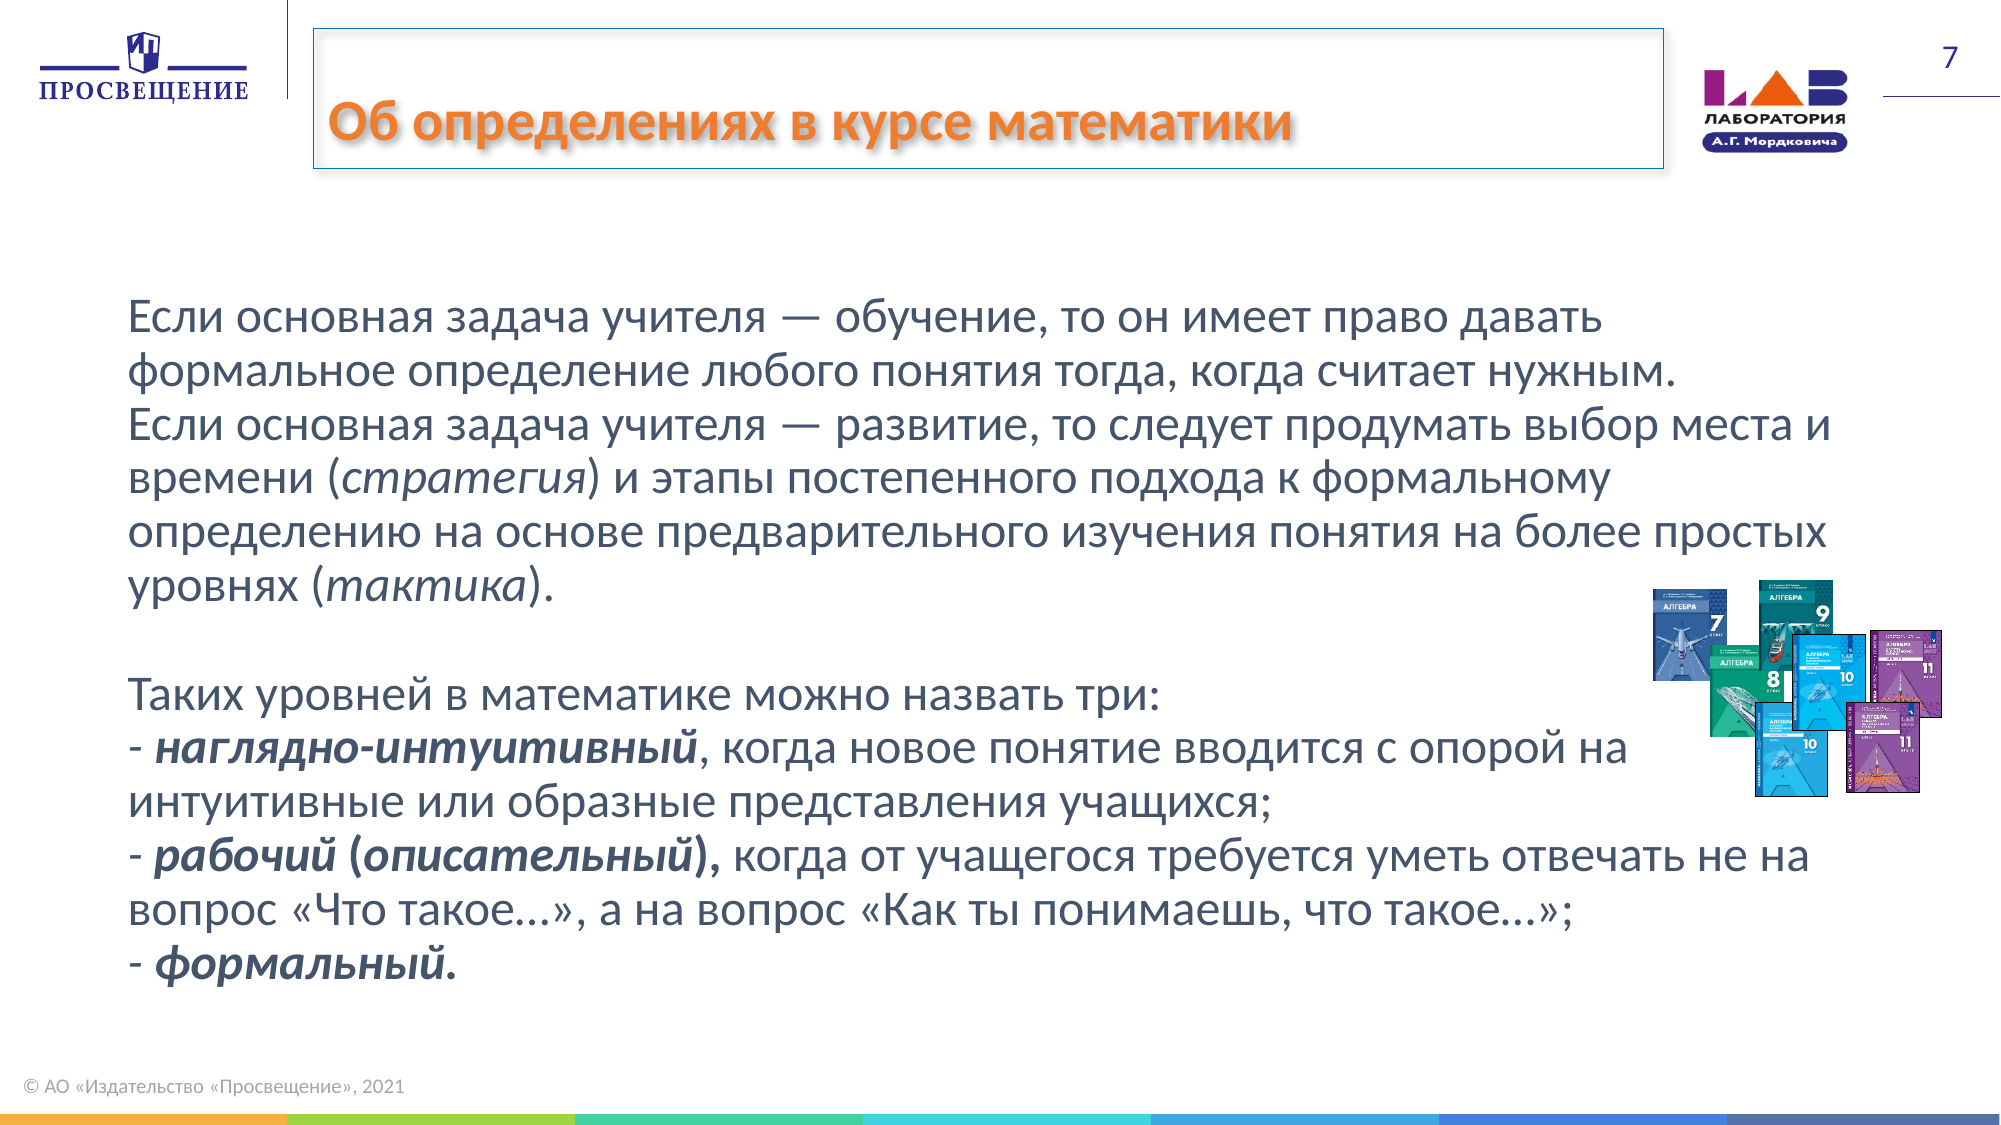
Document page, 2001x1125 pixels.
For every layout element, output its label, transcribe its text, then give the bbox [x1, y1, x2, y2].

text_box © АО «Издательство «Просвещение», 2021 [22, 1072, 516, 1098]
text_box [39, 31, 248, 104]
slide_number 7 [1855, 26, 1974, 85]
picture [0, 1113, 2000, 1125]
text_box Если основная задача учителя — обучение, то он имеет право давать формальное определение любого понятия тогда, когда считает нужным. Если основная задача учителя — развитие, то следует продумать выбор места и времени (стратегия) и этапы постепенного подхода к формальному определению на основе предварительного изучения понятия на более простых уровнях (тактика). Таких уровней в математике можно назвать три: - наглядно-интуитивный, когда новое понятие вводится с опорой на интуитивные или образные представления учащихся; - рабочий (описательный), когда от учащегося требуется уметь отвечать не на вопрос «Что такое…», а на вопрос «Как ты понимаешь, что такое…»; - формальный. [74, 219, 1856, 1005]
picture [1682, 42, 1867, 180]
title Об определениях в курсе математики [313, 28, 1664, 169]
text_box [1653, 580, 1942, 797]
